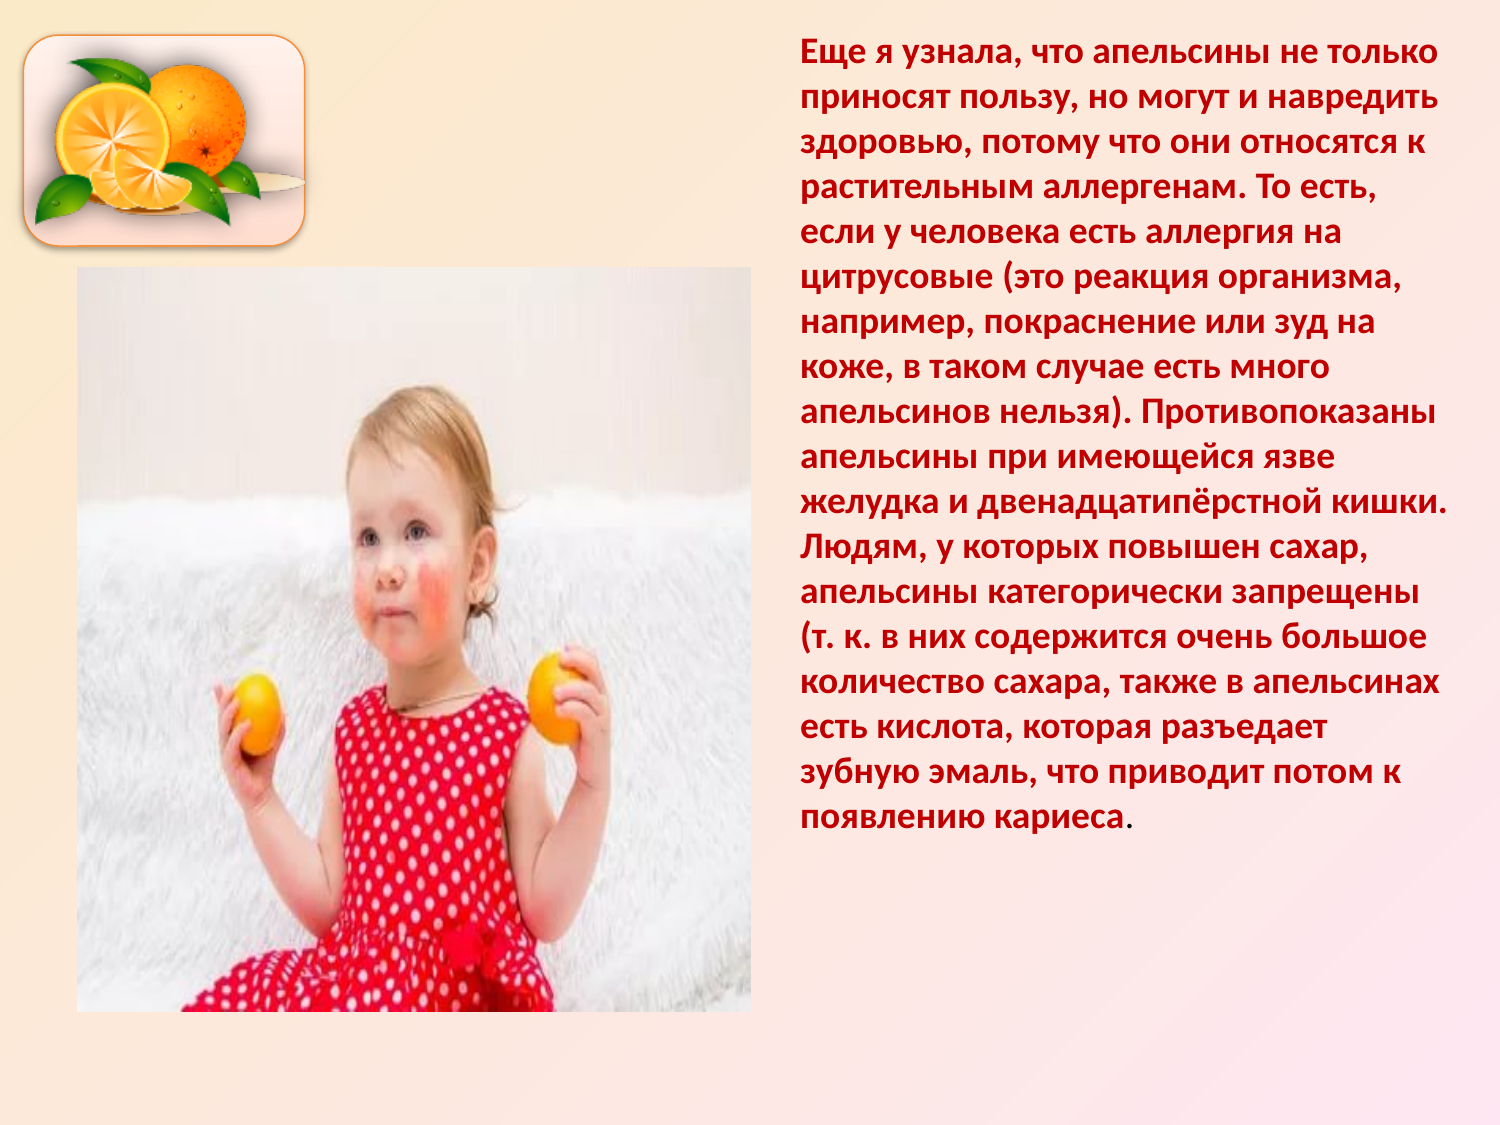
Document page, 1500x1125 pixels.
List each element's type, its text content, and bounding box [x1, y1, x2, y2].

text_box Еще я узнала, что апельсины не только приносят пользу, но могут и навредить здоровью, потому что они относятся к растительным аллергенам. То есть, если у человека есть аллергия на цитрусовые (это реакция организма, например, покраснение или зуд на коже, в таком случае есть много апельсинов нельзя). Противопоказаны апельсины при имеющейся язве желудка и двенадцатипёрстной кишки. Людям, у которых повышен сахар, апельсины категорически запрещены (т. к. в них содержится очень большое количество сахара, также в апельсинах есть кислота, которая разъедает зубную эмаль, что приводит потом к появлению кариеса. [785, 19, 1471, 889]
picture [77, 266, 752, 1012]
picture [35, 58, 305, 227]
